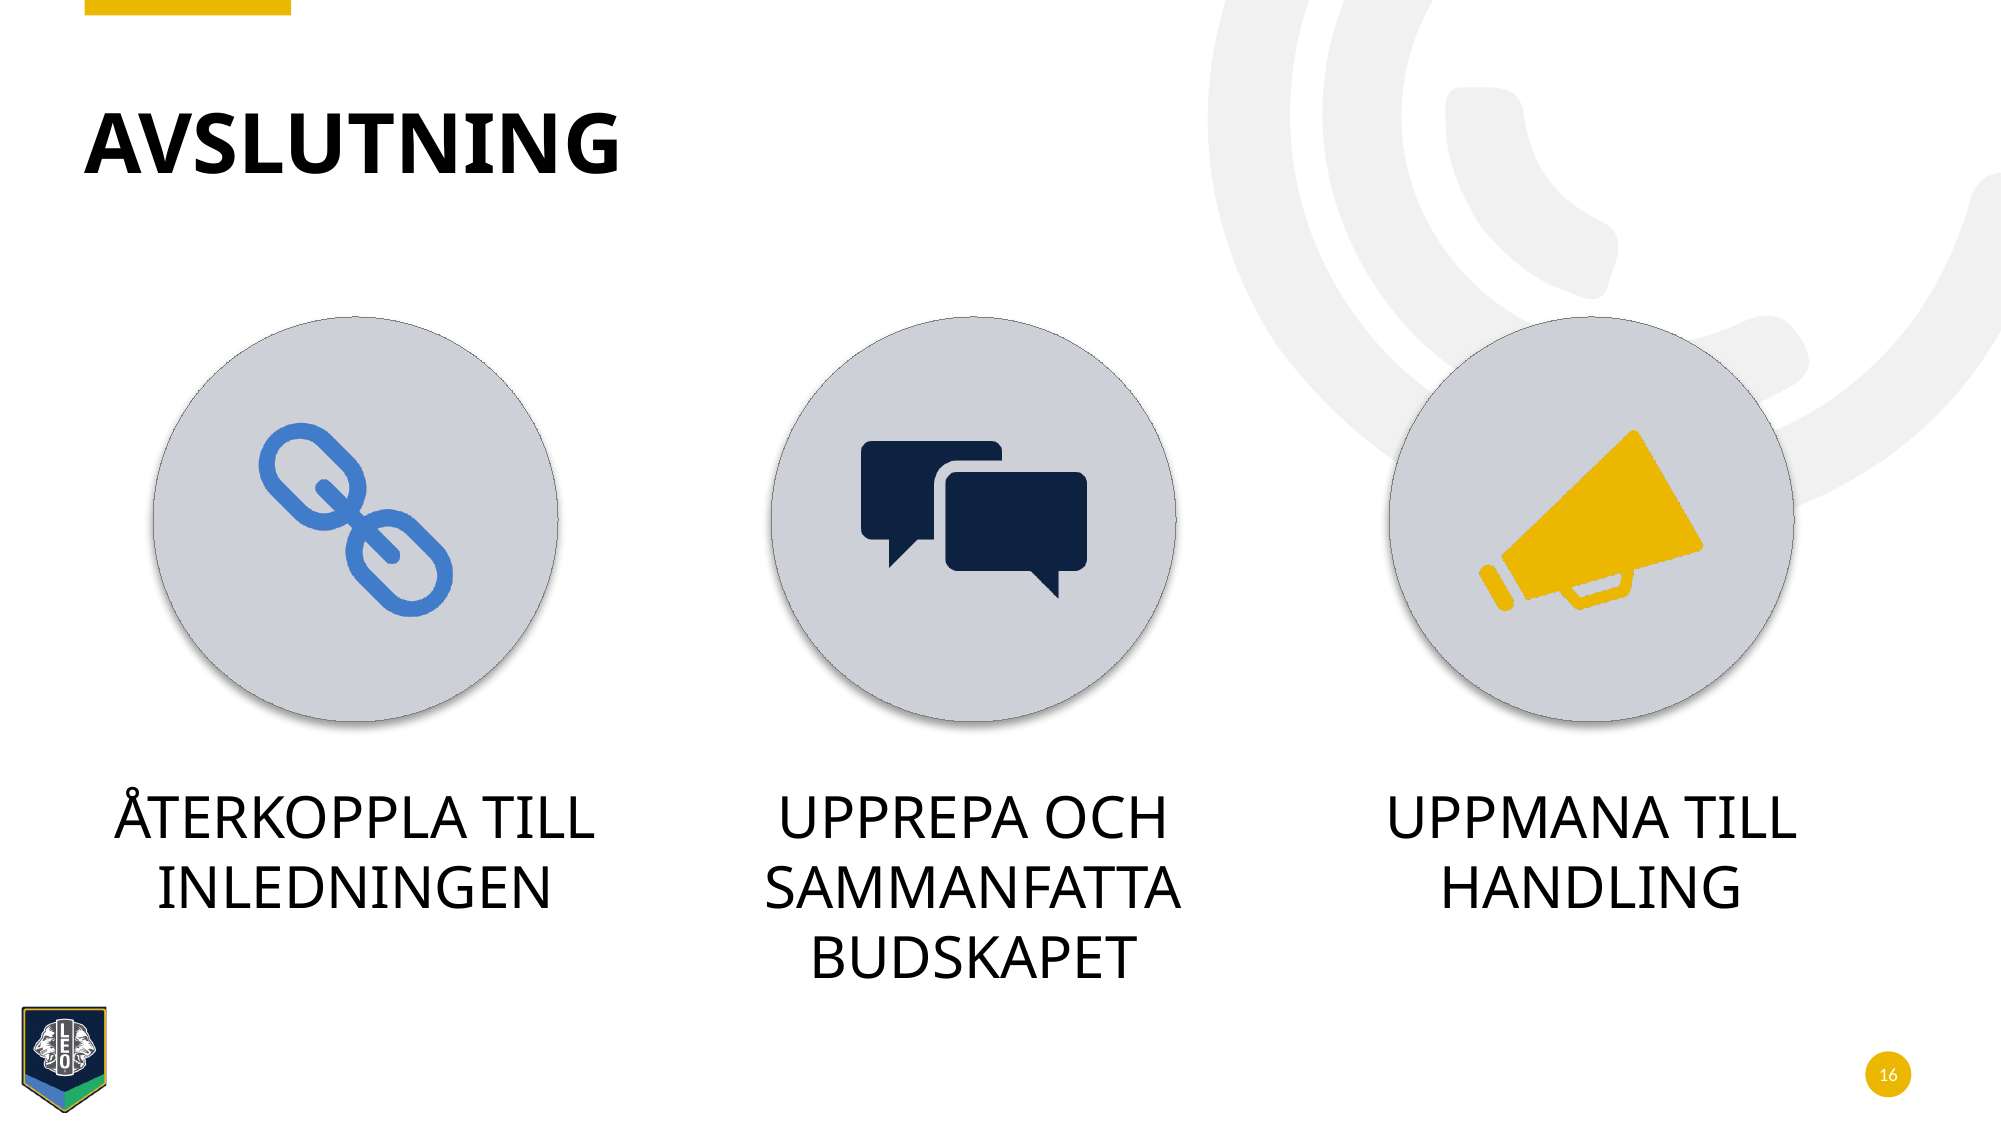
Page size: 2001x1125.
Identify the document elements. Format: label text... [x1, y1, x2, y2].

title Avslutning [84, 40, 1914, 192]
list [84, 299, 1863, 1014]
slide_number 16 [1864, 1059, 1913, 1090]
